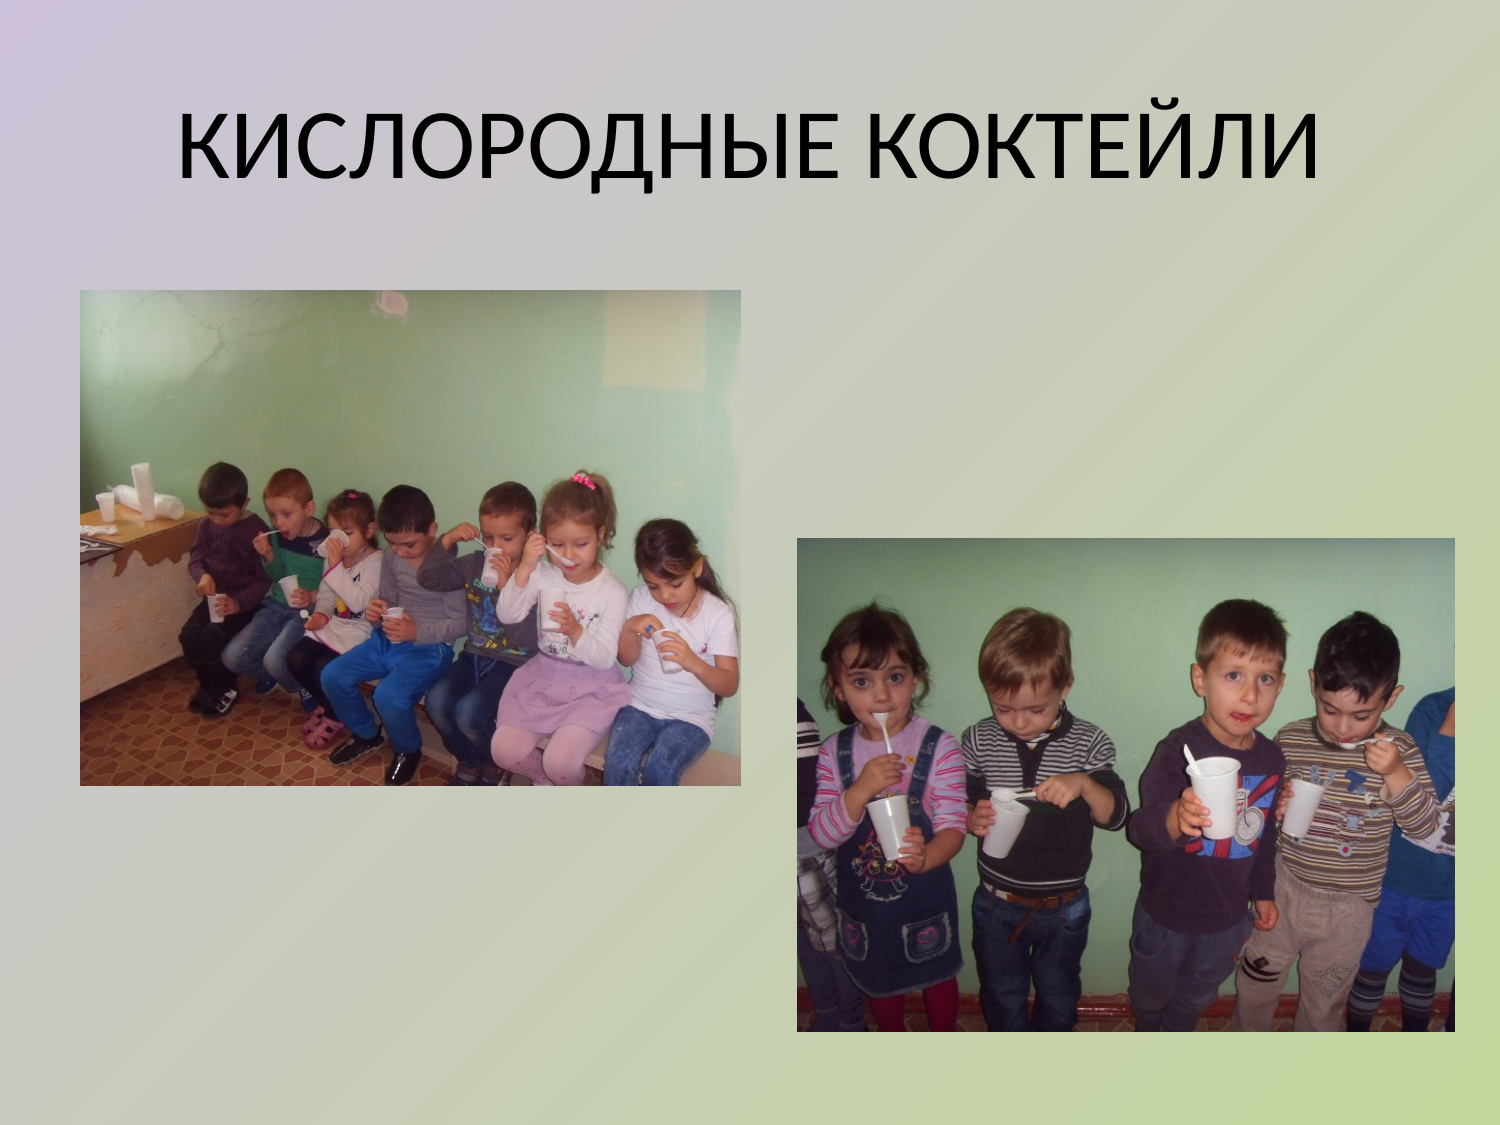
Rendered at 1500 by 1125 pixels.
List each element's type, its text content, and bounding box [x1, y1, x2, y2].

picture [80, 290, 741, 786]
picture [796, 538, 1456, 1033]
title КИСЛОРОДНЫЕ КОКТЕЙЛИ [75, 45, 1425, 233]
